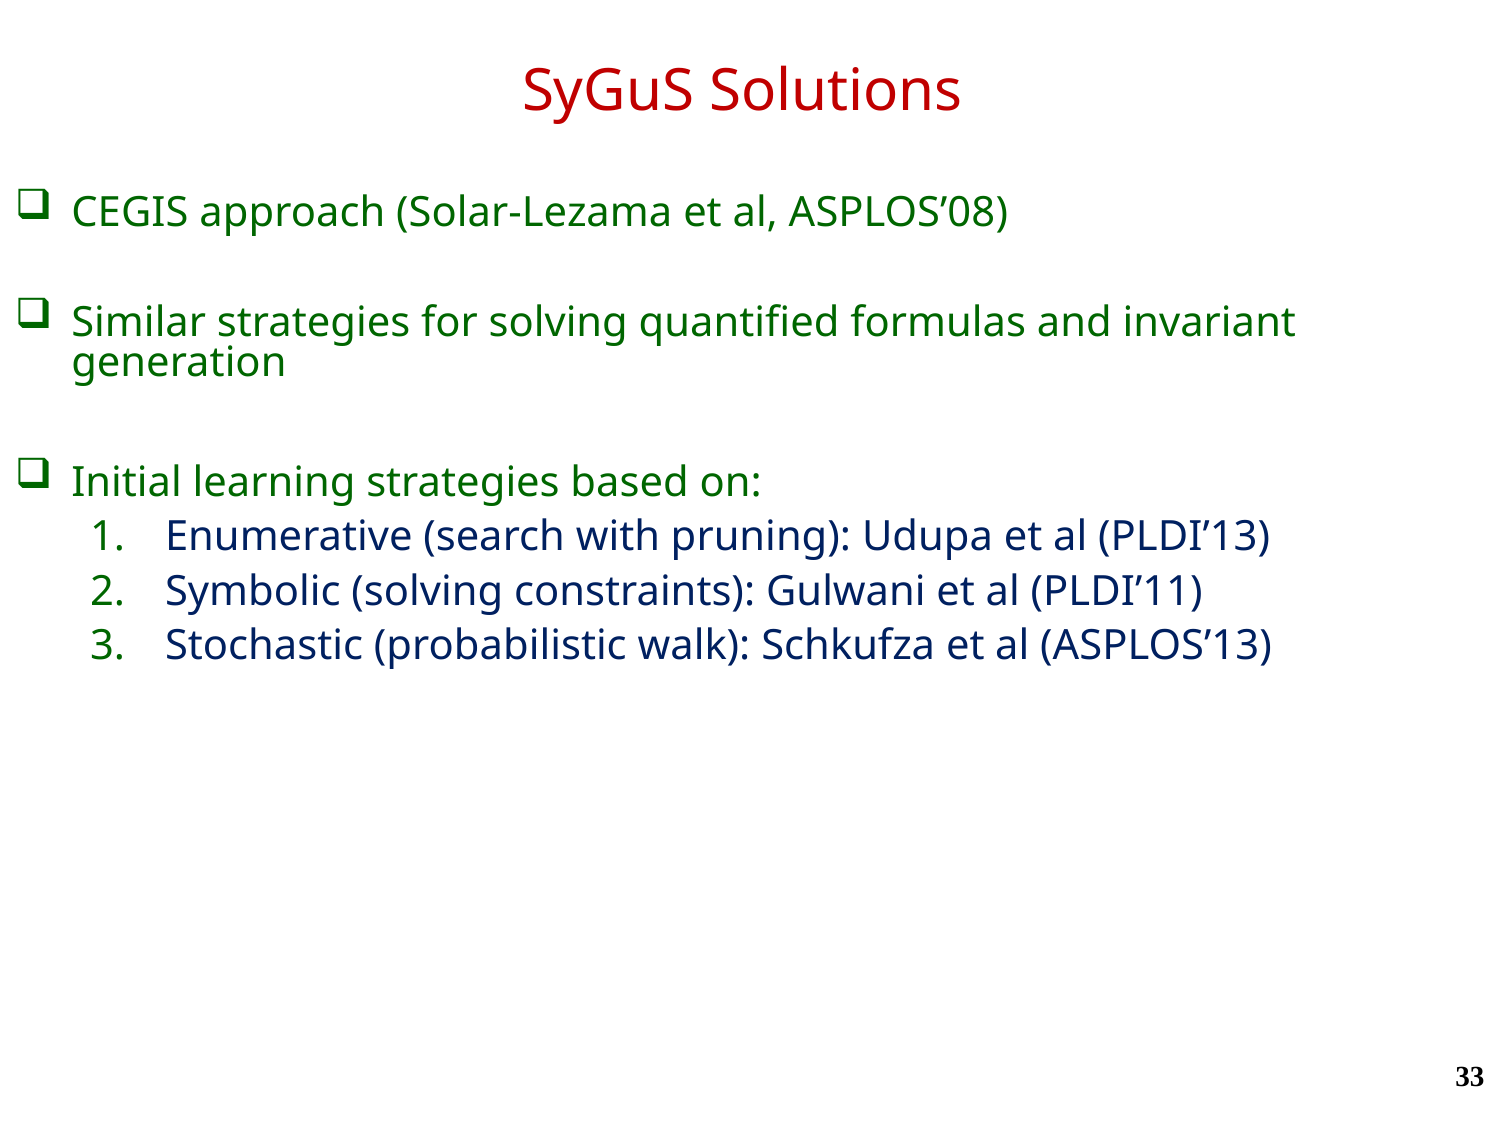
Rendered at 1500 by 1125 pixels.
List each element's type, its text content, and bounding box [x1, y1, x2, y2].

title SyGuS Solutions [99, 37, 1386, 138]
slide_number 33 [1187, 1049, 1500, 1125]
list CEGIS approach (Solar-Lezama et al, ASPLOS’08) Similar strategies for solving quantified formulas and invariant generation Initial learning strategies based on: Enumerative (search with pruning): Udupa et al (PLDI’13) Symbolic (solving constraints): Gulwani et al (PLDI’11) Stochastic (probabilistic walk): Schkufza et al (ASPLOS’13) [0, 187, 1500, 1125]
